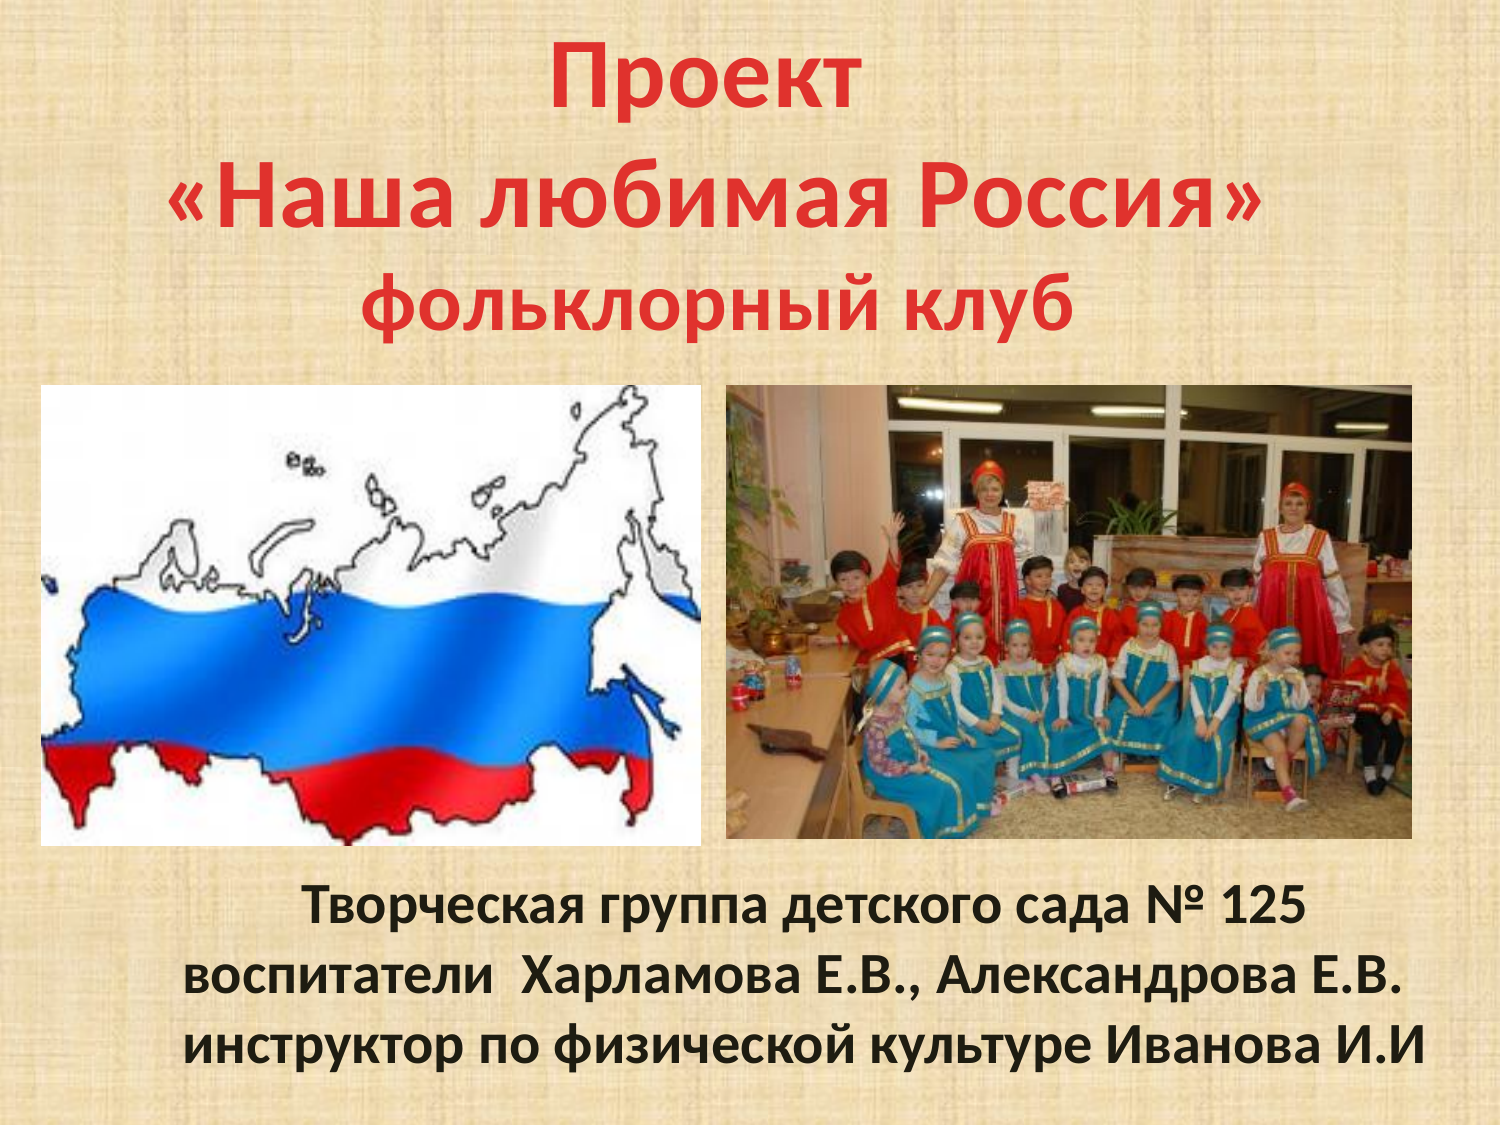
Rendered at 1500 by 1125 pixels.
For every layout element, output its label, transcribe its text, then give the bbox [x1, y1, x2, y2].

text_box Творческая группа детского сада № 125 воспитатели Харламова Е.В., Александрова Е.В. инструктор по физической культуре Иванова И.И [167, 857, 1442, 1083]
text_box Проект «Наша любимая Россия» фольклорный клуб [0, 0, 1436, 355]
picture [41, 385, 702, 847]
picture [726, 385, 1412, 839]
